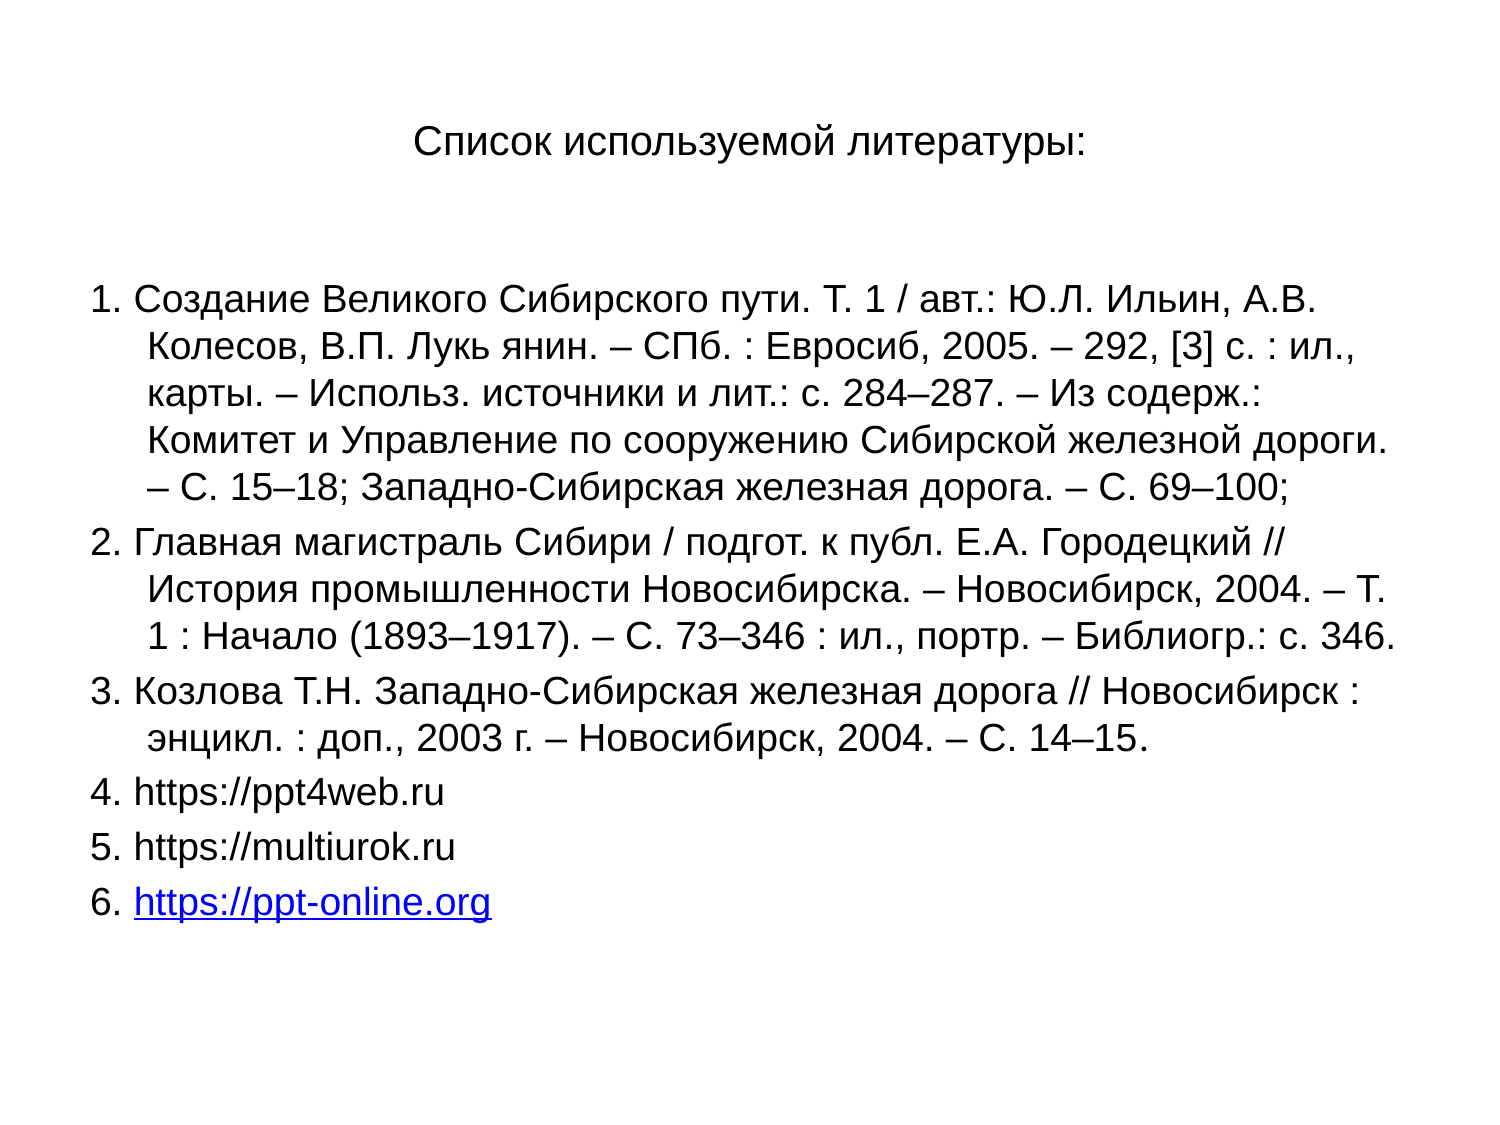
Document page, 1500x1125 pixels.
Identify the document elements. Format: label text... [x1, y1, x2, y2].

list 1. Создание Великого Сибирского пути. Т. 1 / авт.: Ю.Л. Ильин, А.В. Колесов, В.П. Лукь янин. – СПб. : Евросиб, 2005. – 292, [3] с. : ил., карты. – Использ. источники и лит.: с. 284–287. – Из содерж.: Комитет и Управление по сооружению Сибирской железной дороги. – С. 15–18; Западно-Сибирская железная дорога. – С. 69–100; 2. Главная магистраль Сибири / подгот. к публ. Е.А. Городецкий // История промышленности Новосибирска. – Новосибирск, 2004. – Т. 1 : Начало (1893–1917). – С. 73–346 : ил., портр. – Библиогр.: с. 346. 3. Козлова Т.Н. Западно-Сибирская железная дорога // Новосибирск : энцикл. : доп., 2003 г. – Новосибирск, 2004. – С. 14–15. 4. https://ppt4web.ru 5. https://multiurok.ru 6. https://ppt-online.org [75, 210, 1425, 1005]
title Список используемой литературы: [75, 45, 1425, 210]
